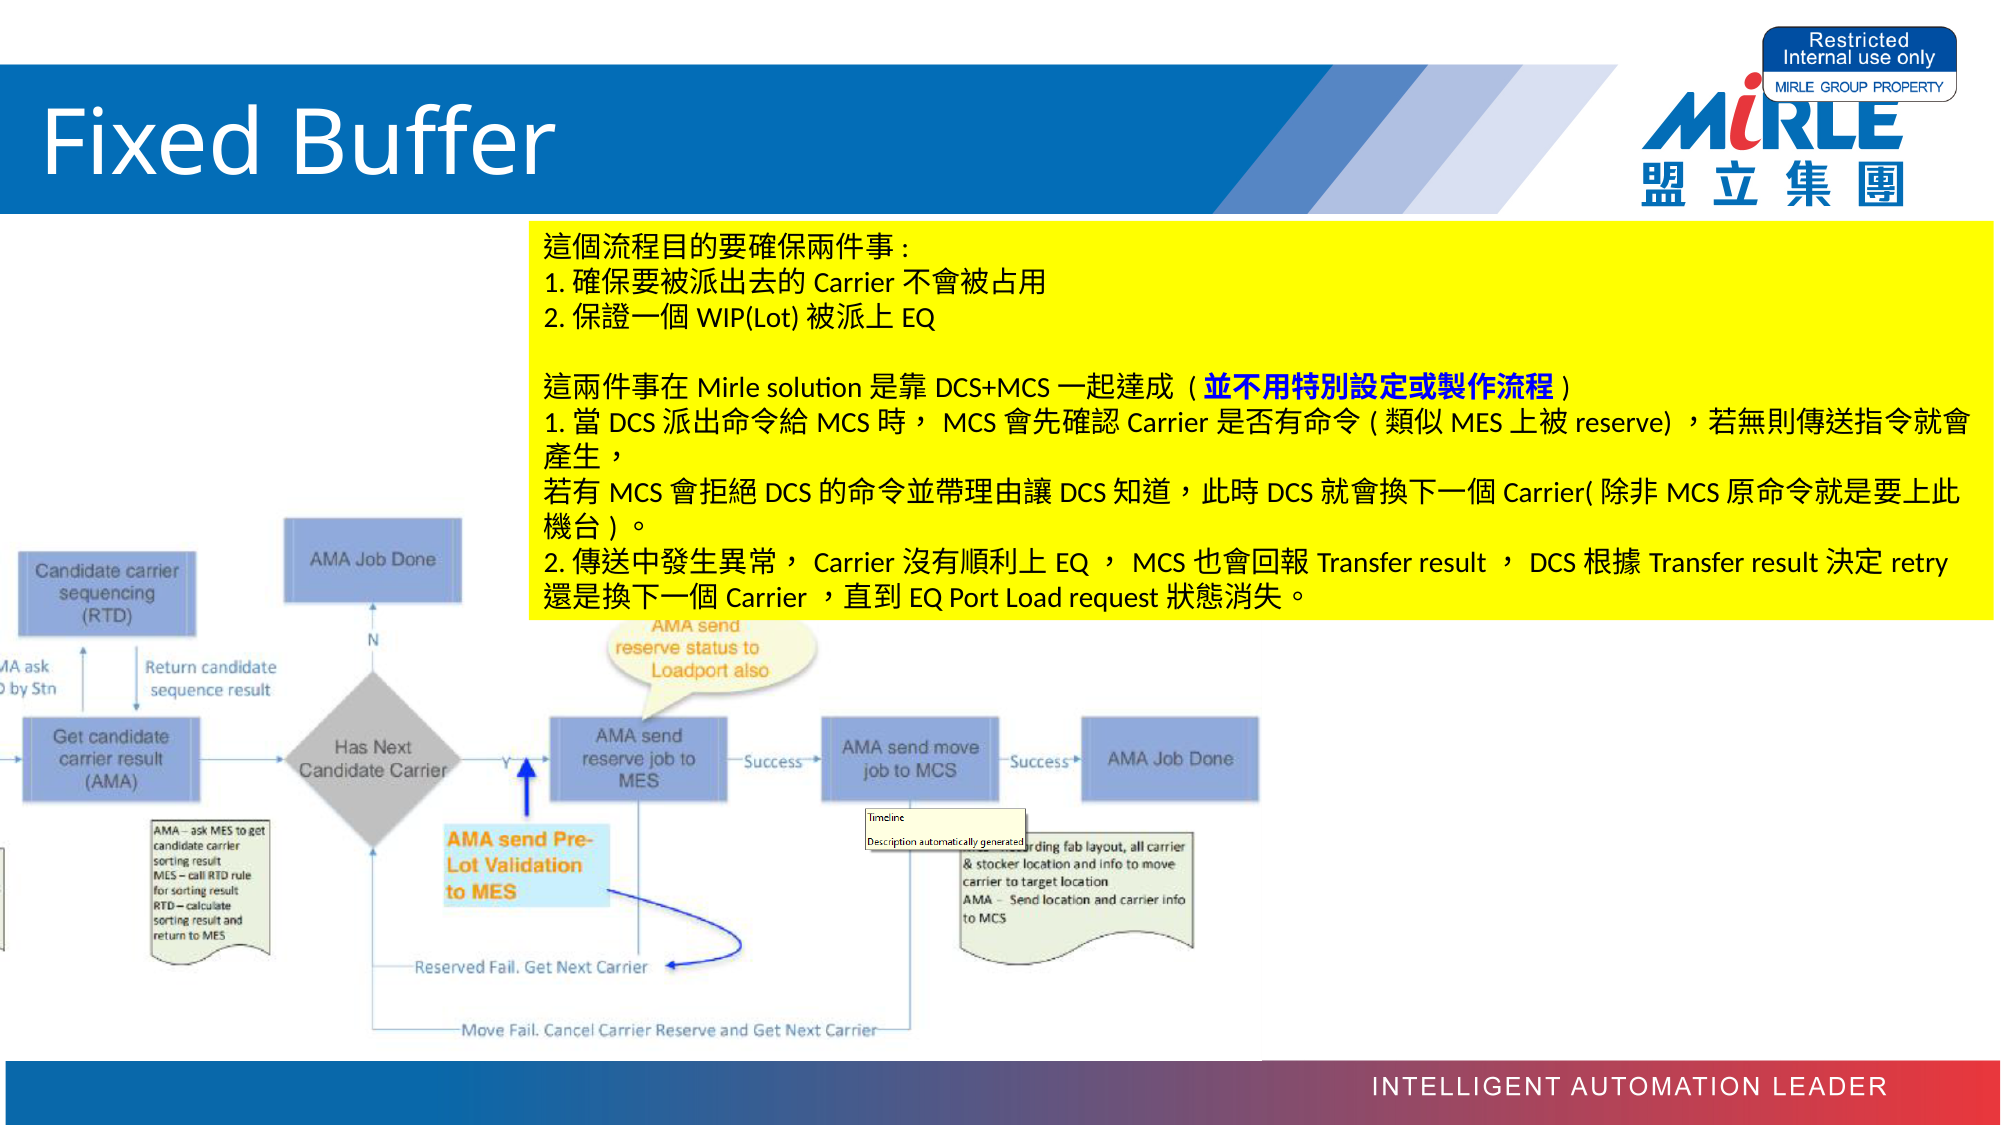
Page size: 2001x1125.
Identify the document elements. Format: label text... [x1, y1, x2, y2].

text_box 這個流程目的要確保兩件事: 1.確保要被派出去的Carrier不會被占用 2.保證一個WIP(Lot)被派上EQ 這兩件事在Mirle solution是靠DCS+MCS一起達成 (並不用特別設定或製作流程) 1.當DCS派出命令給MCS時，MCS會先確認Carrier是否有命令(類似MES上被reserve)，若無則傳送指令就會產生， 若有MCS會拒絕DCS的命令並帶理由讓DCS知道，此時DCS就會換下一個Carrier(除非MCS原命令就是要上此機台)。 2.傳送中發生異常，Carrier沒有順利上EQ，MCS也會回報Transfer result，DCS根據Transfer result決定retry 還是換下一個Carrier，直到EQ Port Load request狀態消失。 [528, 220, 1994, 621]
title Fixed Buffer [24, 87, 1750, 306]
picture [0, 0, 2001, 1125]
